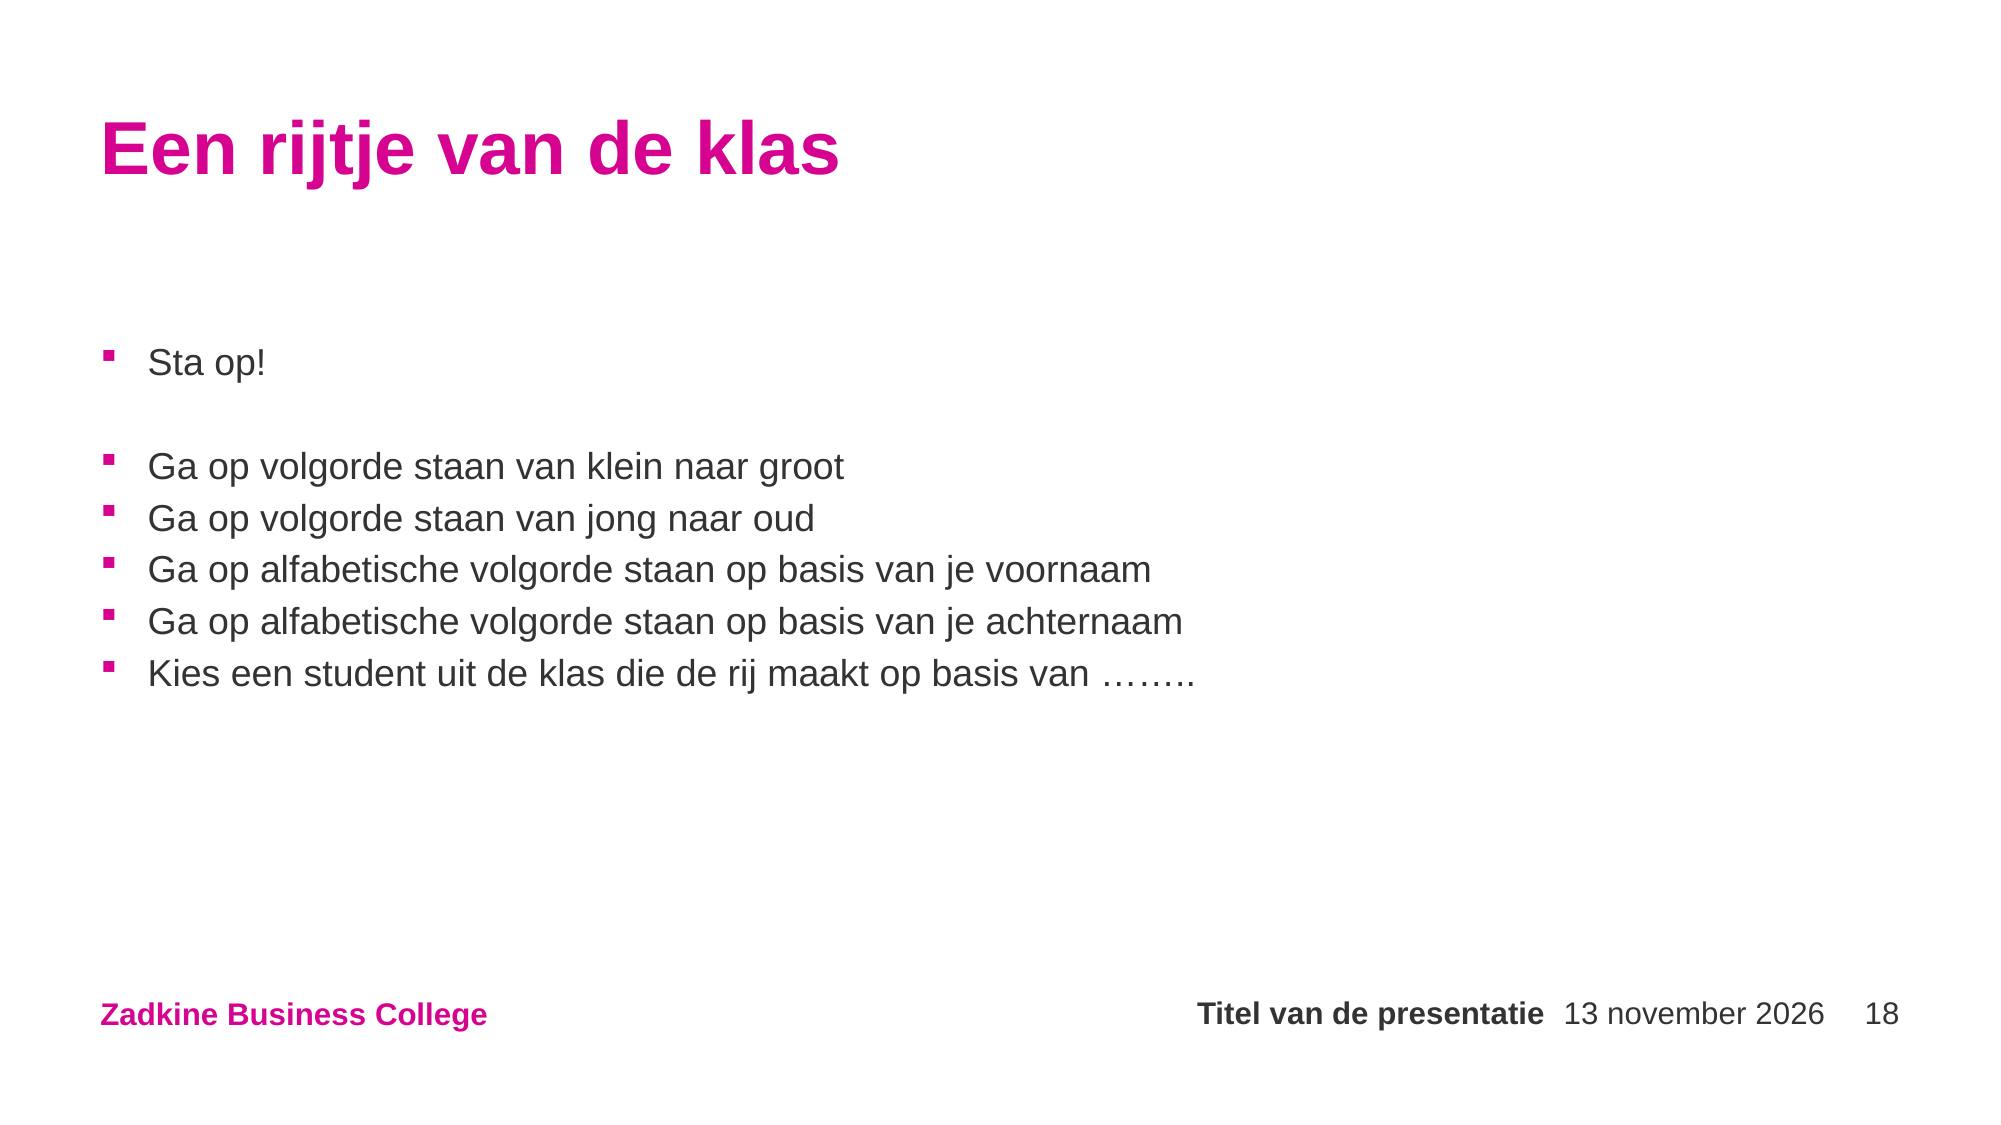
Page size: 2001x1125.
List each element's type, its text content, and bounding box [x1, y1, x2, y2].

title Een rijtje van de klas [100, 100, 1900, 190]
slide_number 18 [1825, 993, 1900, 1033]
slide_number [1546, 993, 1825, 1033]
list Sta op! Ga op volgorde staan van klein naar groot Ga op volgorde staan van jong naar oud Ga op alfabetische volgorde staan op basis van je voornaam Ga op alfabetische volgorde staan op basis van je achternaam Kies een student uit de klas die de rij maakt op basis van …….. [100, 331, 1900, 917]
footer Titel van de presentatie [870, 993, 1546, 1033]
